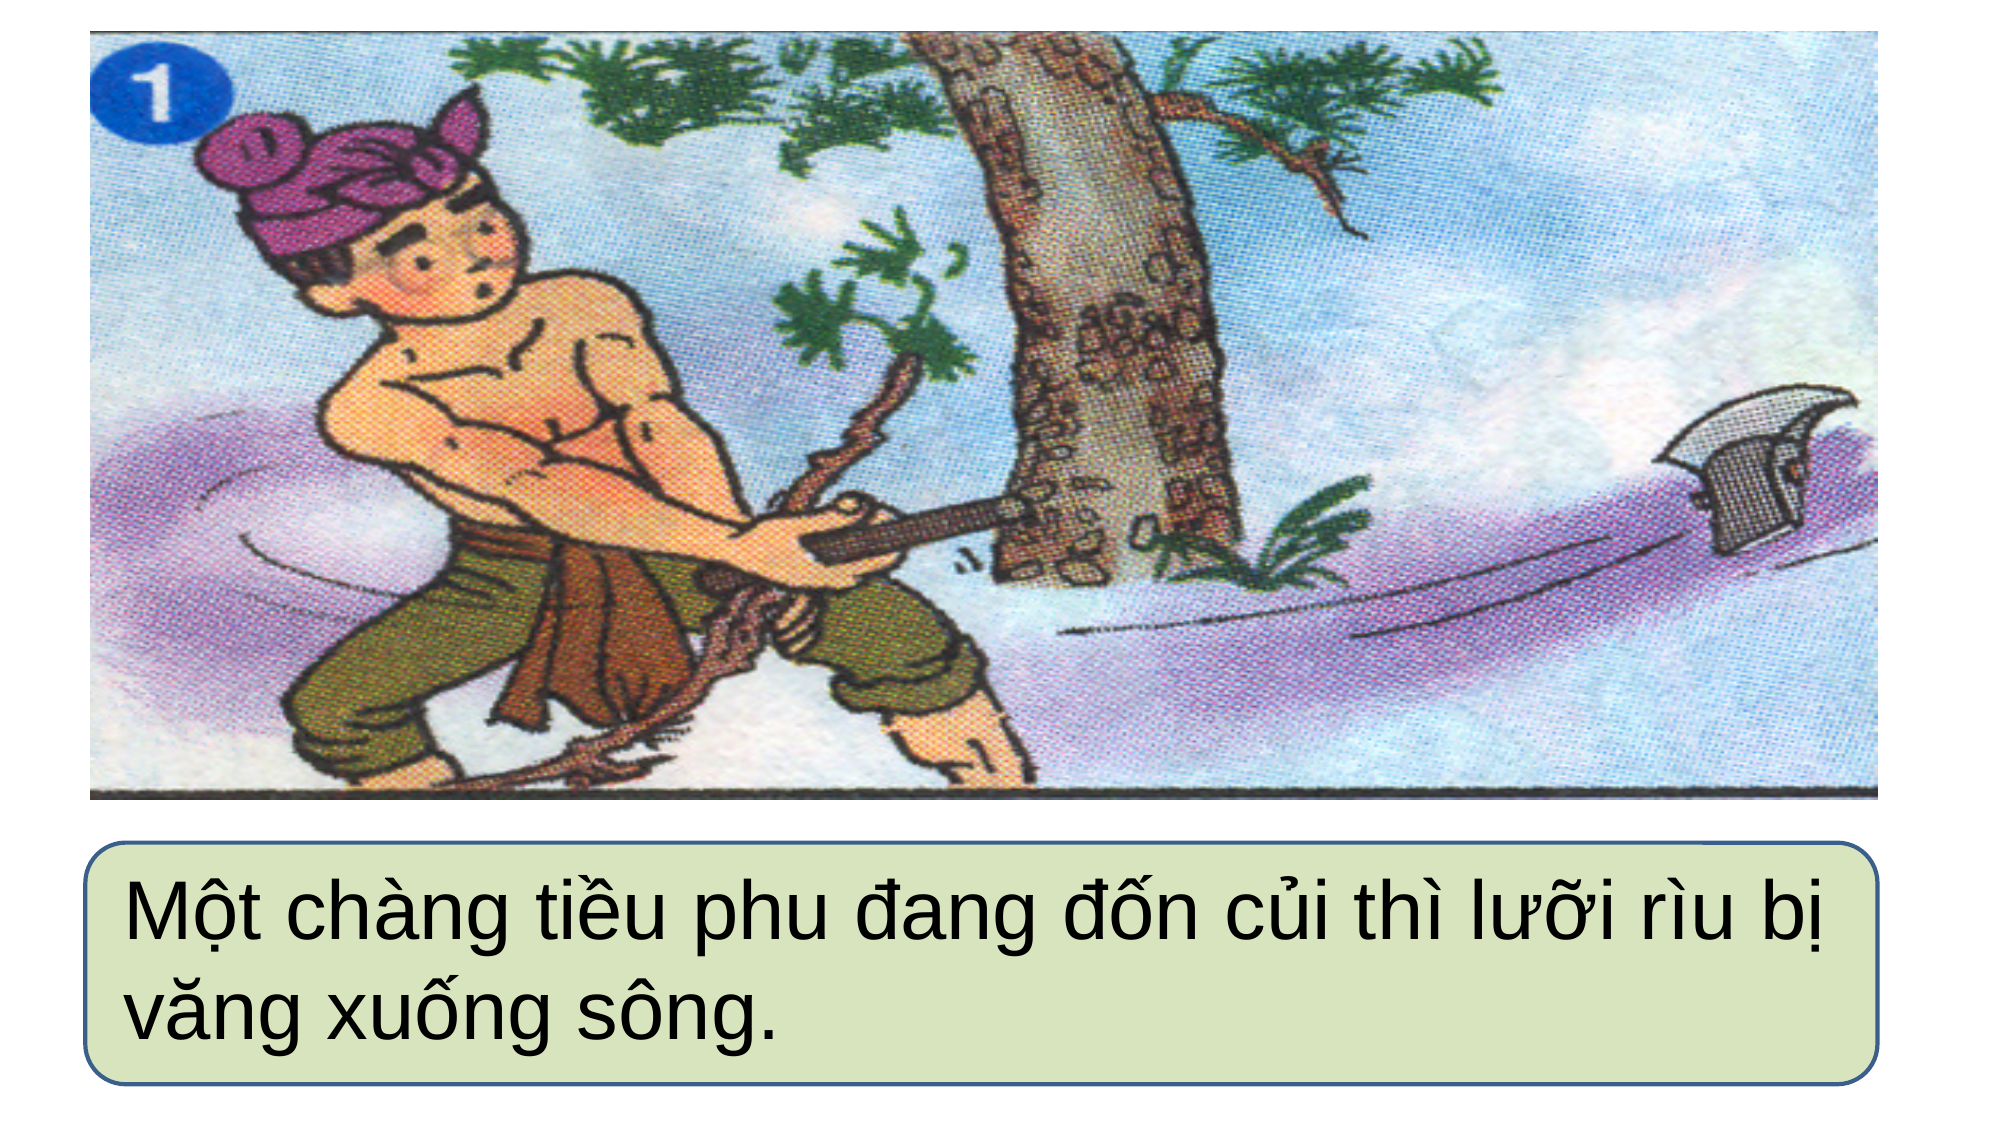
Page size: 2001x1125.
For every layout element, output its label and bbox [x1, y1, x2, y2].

picture [89, 31, 1878, 800]
text_box [85, 842, 1878, 1085]
